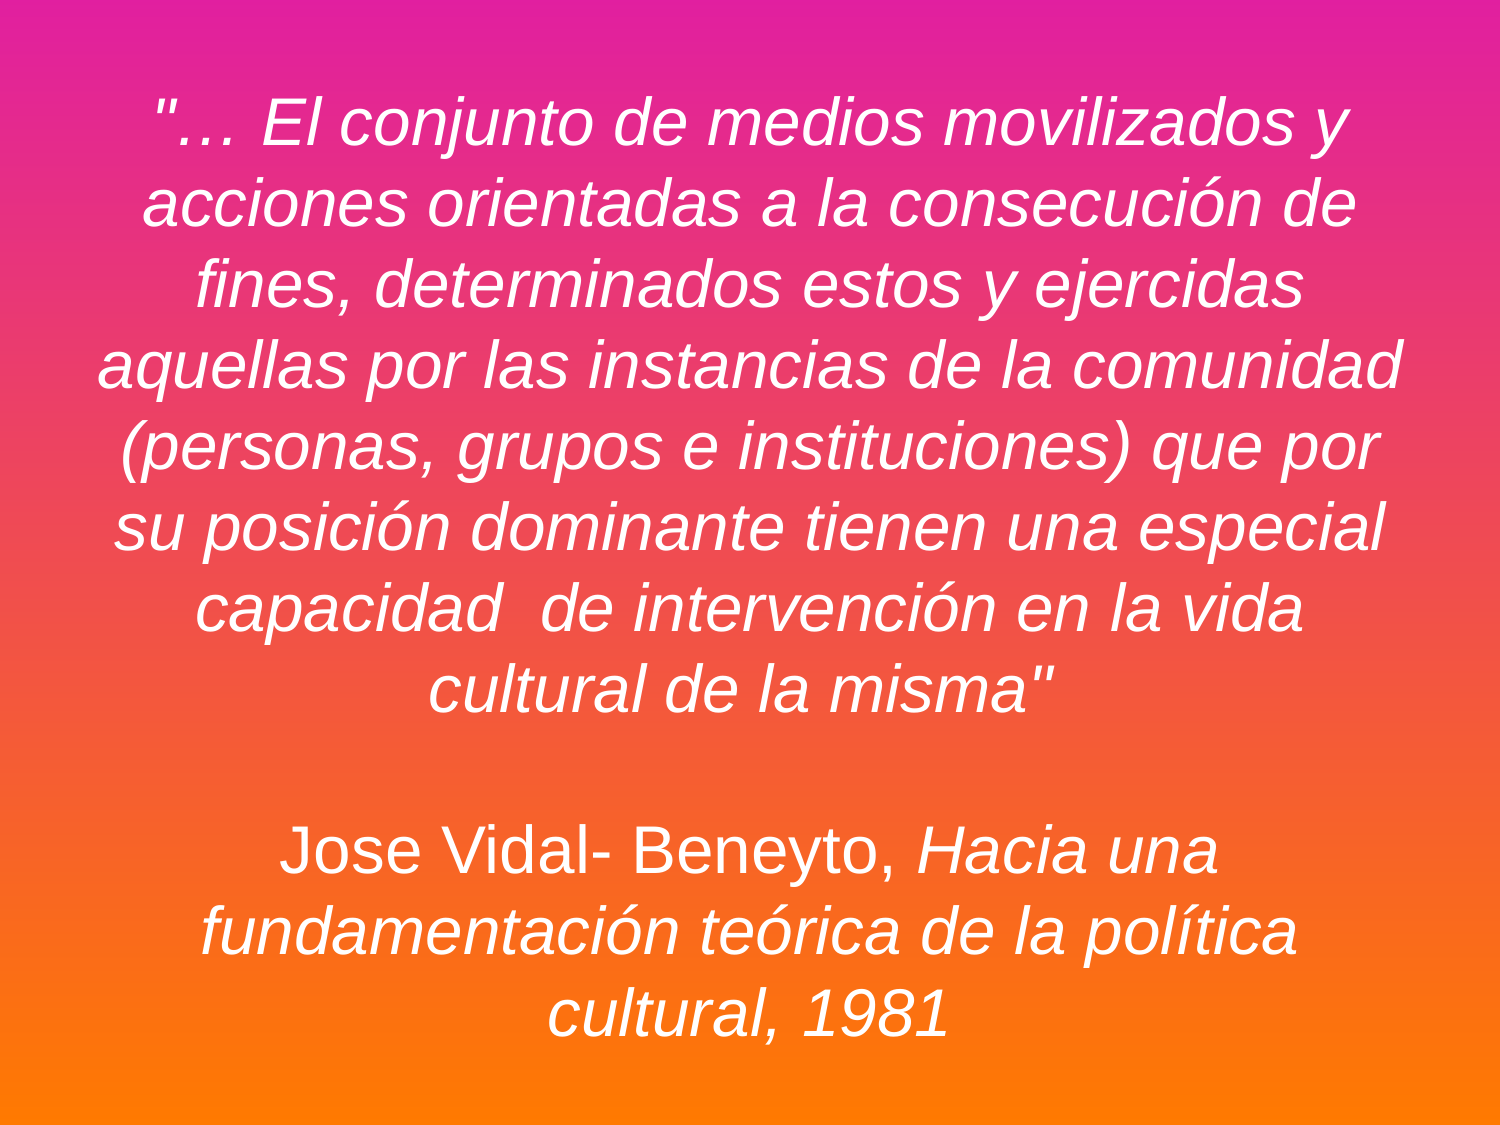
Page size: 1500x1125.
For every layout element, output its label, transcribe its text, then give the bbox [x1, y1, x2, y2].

title "… El conjunto de medios movilizados y acciones orientadas a la consecución de fines, determinados estos y ejercidas aquellas por las instancias de la comunidad (personas, grupos e instituciones) que por su posición dominante tienen una especial capacidad de intervención en la vida cultural de la misma" Jose Vidal- Beneyto, Hacia una fundamentación teórica de la política cultural, 1981 [75, 45, 1425, 1083]
